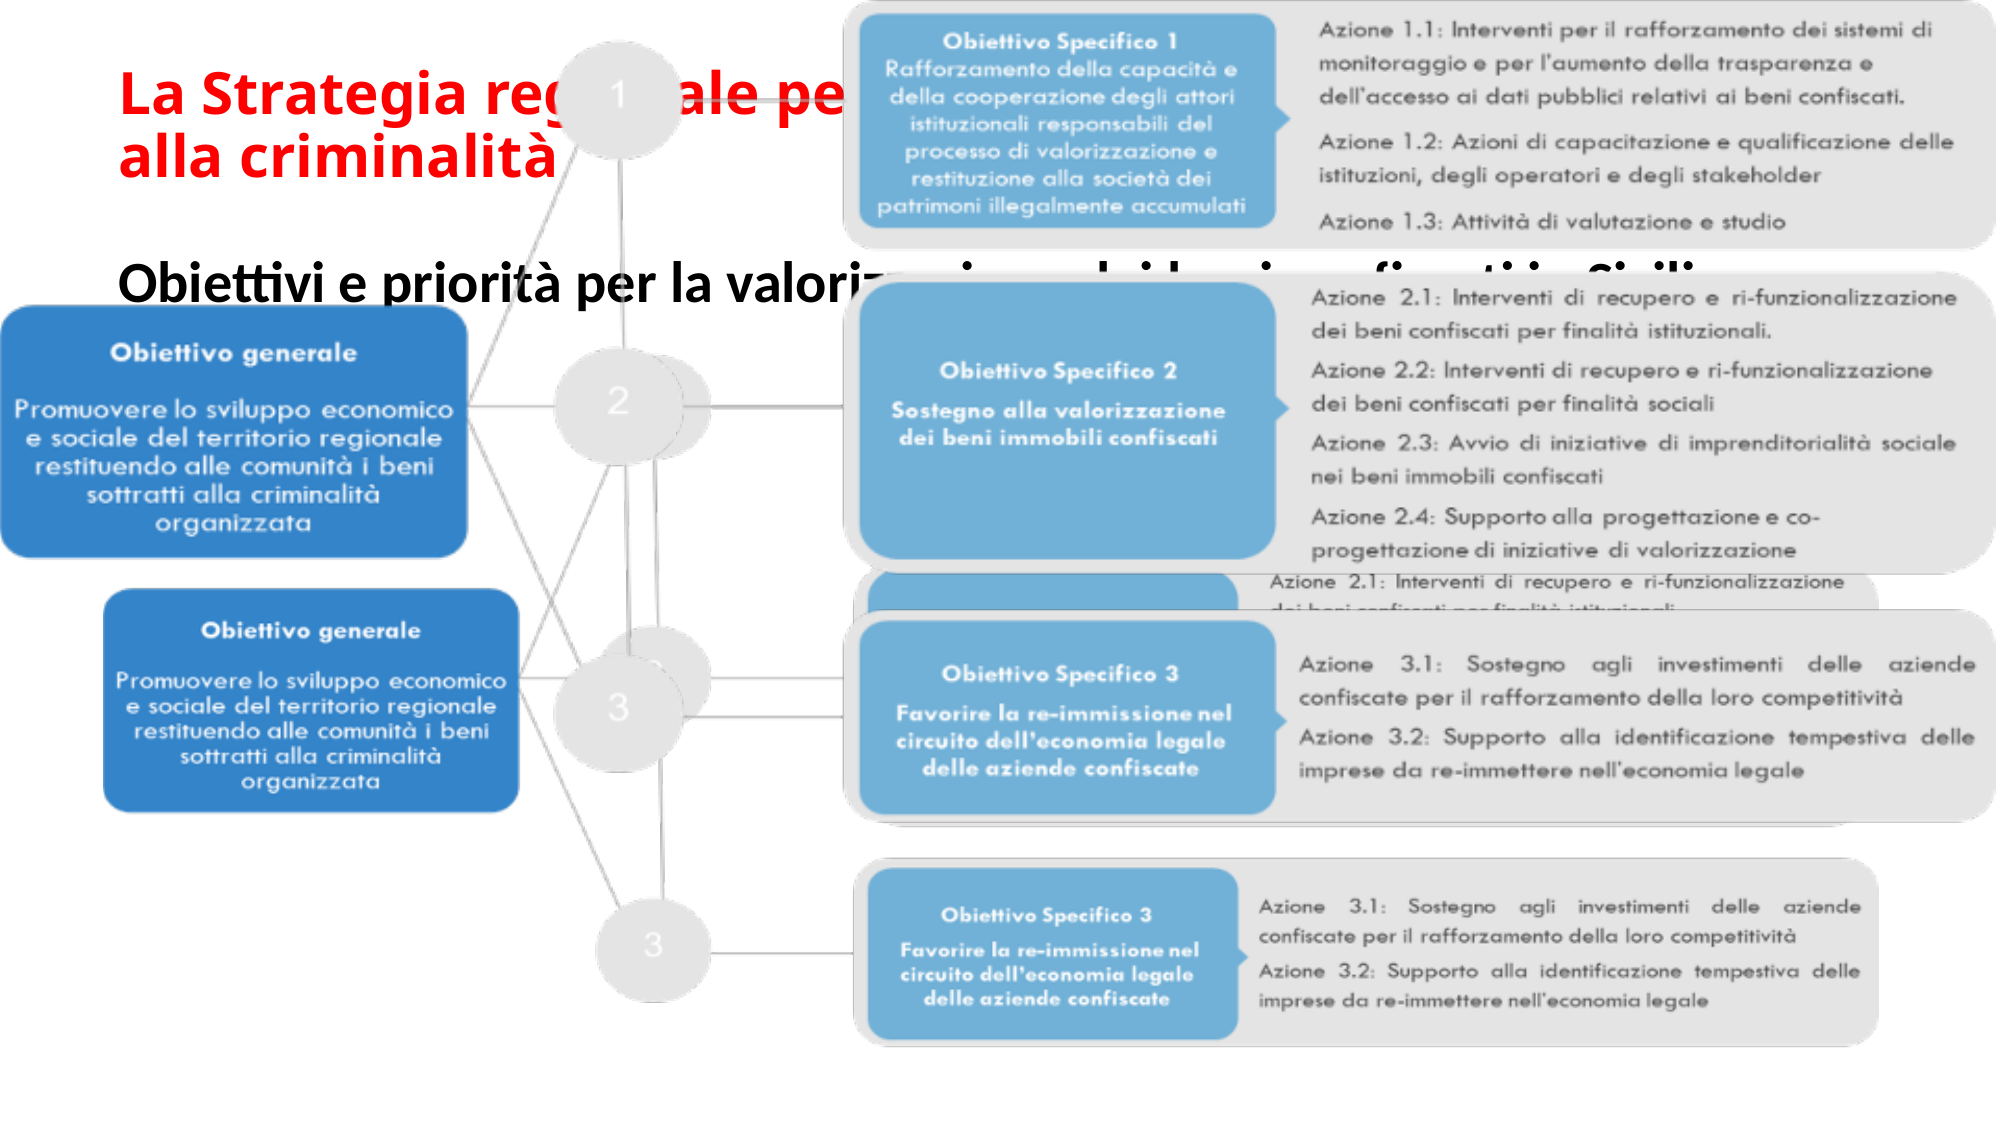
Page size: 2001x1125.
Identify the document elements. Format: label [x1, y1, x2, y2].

list [103, 825, 1879, 1049]
picture [0, 0, 1996, 825]
